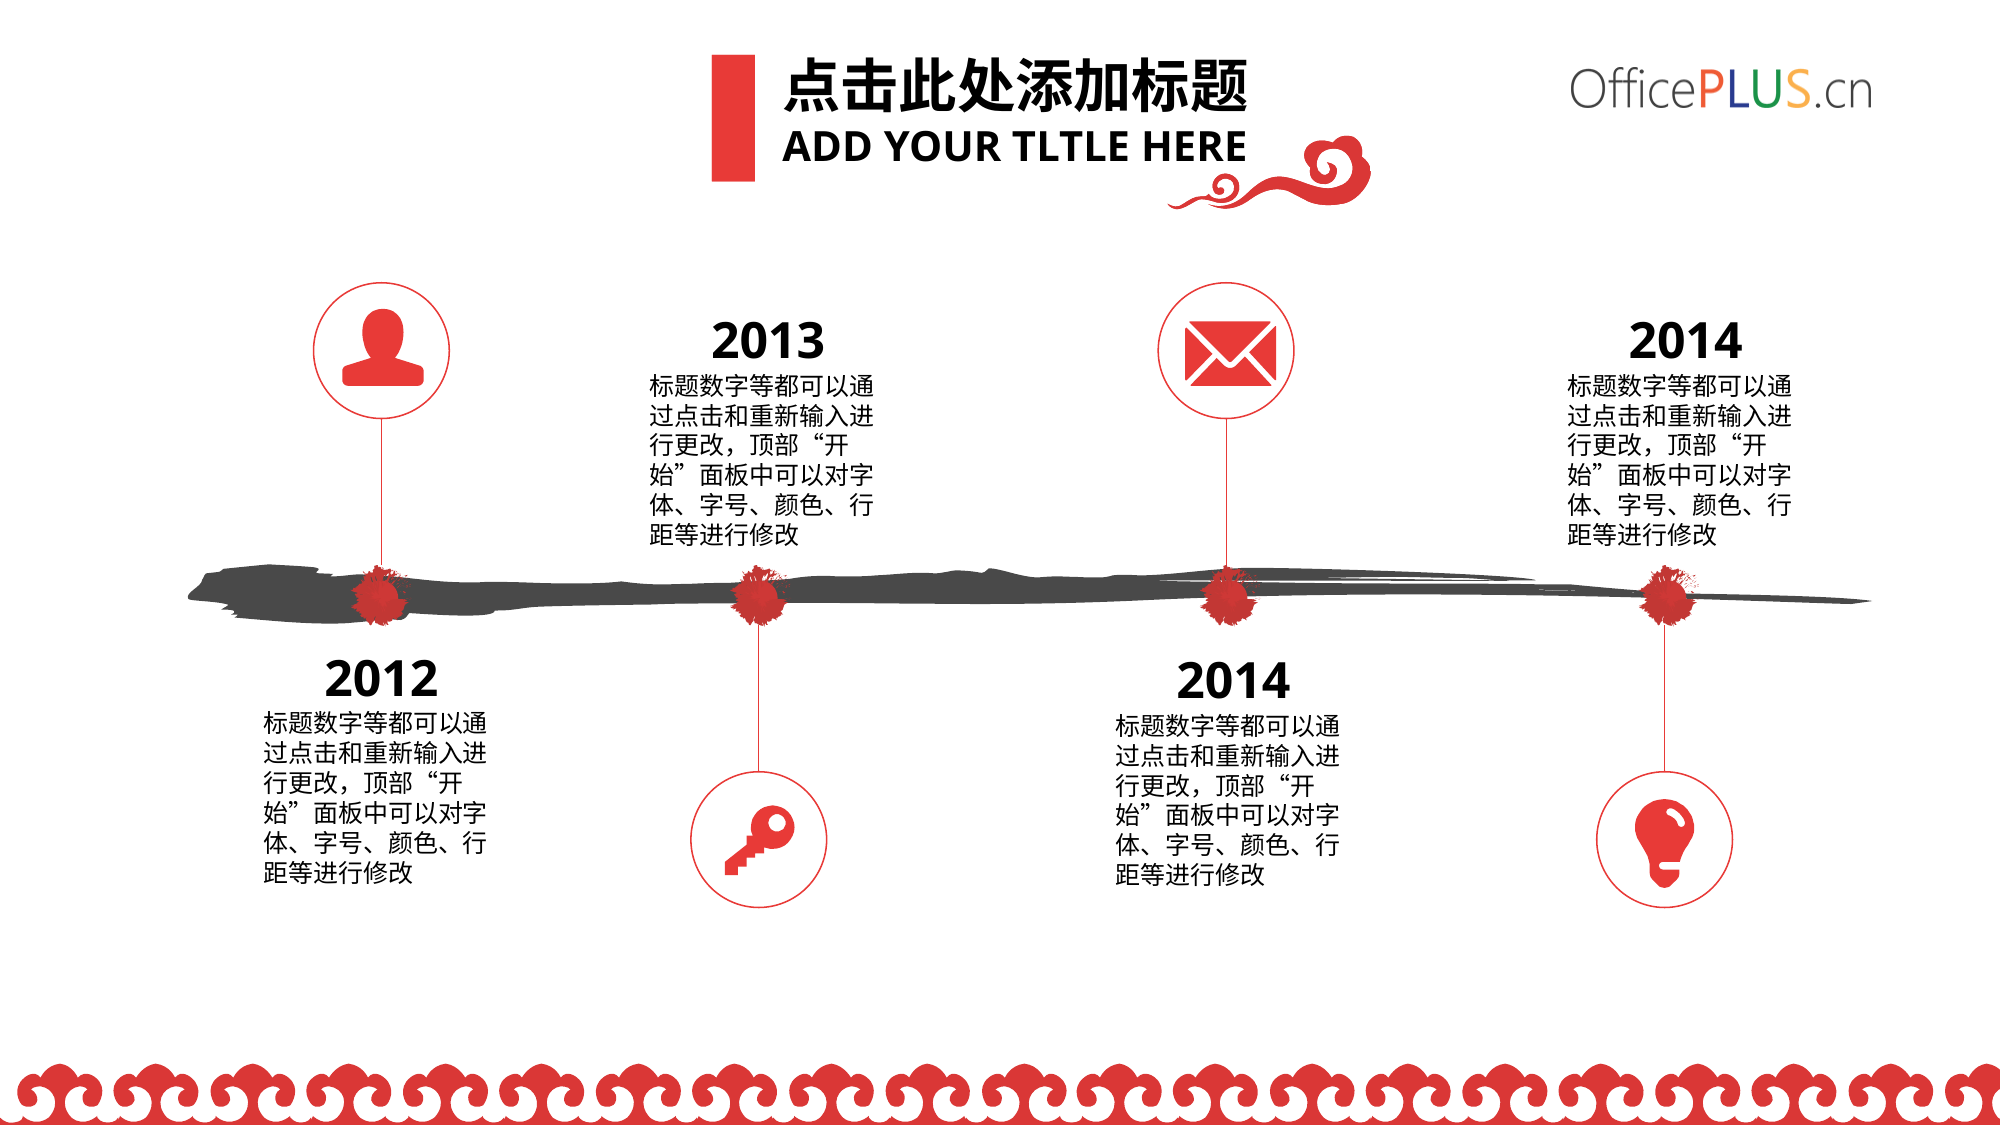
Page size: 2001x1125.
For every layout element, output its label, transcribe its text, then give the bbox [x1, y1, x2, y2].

text_box [1185, 327, 1213, 381]
text_box 点击此处添加标题 ADD YOUR TLTLE HERE [767, 41, 1505, 177]
picture [1570, 67, 1871, 108]
text_box [312, 281, 451, 420]
text_box [342, 308, 424, 386]
text_box 标题数字等都可以通过点击和重新输入进行更改，顶部“开始”面板中可以对字体、字号、颜色、行距等进行修改 [1552, 362, 1818, 557]
picture [187, 564, 1873, 627]
text_box 2013 [696, 301, 840, 362]
picture [1164, 147, 1372, 215]
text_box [0, 1061, 2000, 1125]
text_box [711, 54, 756, 182]
text_box 2014 [1613, 301, 1758, 362]
text_box 2012 [309, 639, 454, 700]
text_box [689, 770, 828, 909]
text_box [1157, 281, 1295, 420]
text_box 标题数字等都可以通过点击和重新输入进行更改，顶部“开始”面板中可以对字体、字号、颜色、行距等进行修改 [1100, 702, 1366, 898]
text_box [1595, 770, 1734, 909]
text_box [1249, 326, 1277, 381]
text_box 2014 [1161, 641, 1306, 702]
text_box 标题数字等都可以通过点击和重新输入进行更改，顶部“开始”面板中可以对字体、字号、颜色、行距等进行修改 [635, 362, 900, 557]
text_box 标题数字等都可以通过点击和重新输入进行更改，顶部“开始”面板中可以对字体、字号、颜色、行距等进行修改 [248, 700, 513, 895]
text_box [724, 805, 795, 876]
text_box [1190, 356, 1272, 386]
text_box [1635, 799, 1695, 888]
text_box [1189, 321, 1271, 363]
